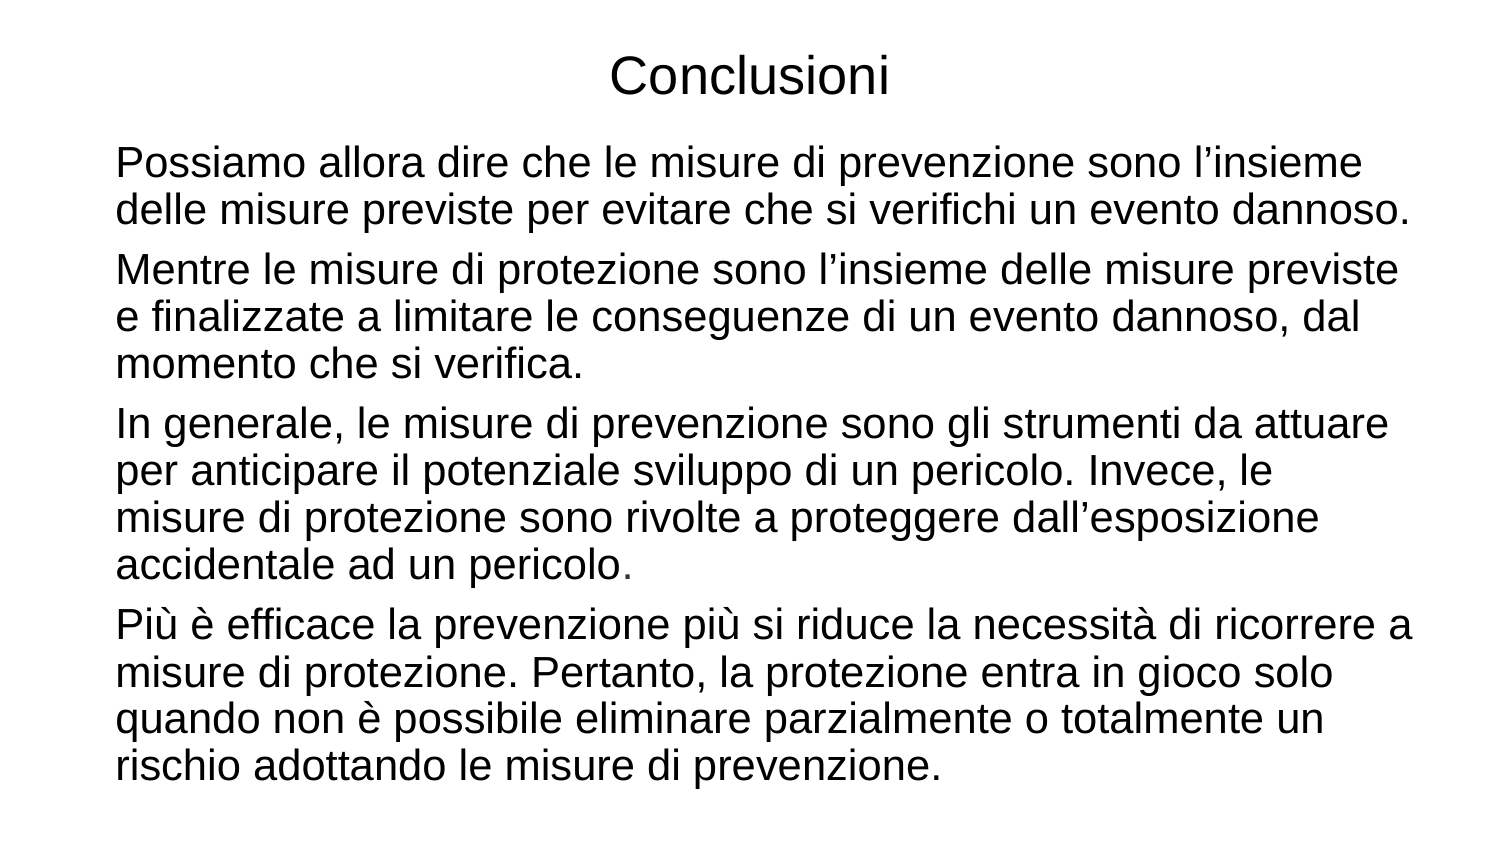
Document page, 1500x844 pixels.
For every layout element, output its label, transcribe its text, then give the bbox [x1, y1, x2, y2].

list Conclusioni [0, 40, 1500, 106]
list Possiamo allora dire che le misure di prevenzione sono l’insieme delle misure previste per evitare che si verifichi un evento dannoso. Mentre le misure di protezione sono l’insieme delle misure previste e finalizzate a limitare le conseguenze di un evento dannoso, dal momento che si verifica. In generale, le misure di prevenzione sono gli strumenti da attuare per anticipare il potenziale sviluppo di un pericolo. Invece, le misure di protezione sono rivolte a proteggere dall’esposizione accidentale ad un pericolo. Più è efficace la prevenzione più si riduce la necessità di ricorrere a misure di protezione. Pertanto, la protezione entra in gioco solo quando non è possibile eliminare parzialmente o totalmente un rischio adottando le misure di prevenzione. [100, 132, 1432, 818]
